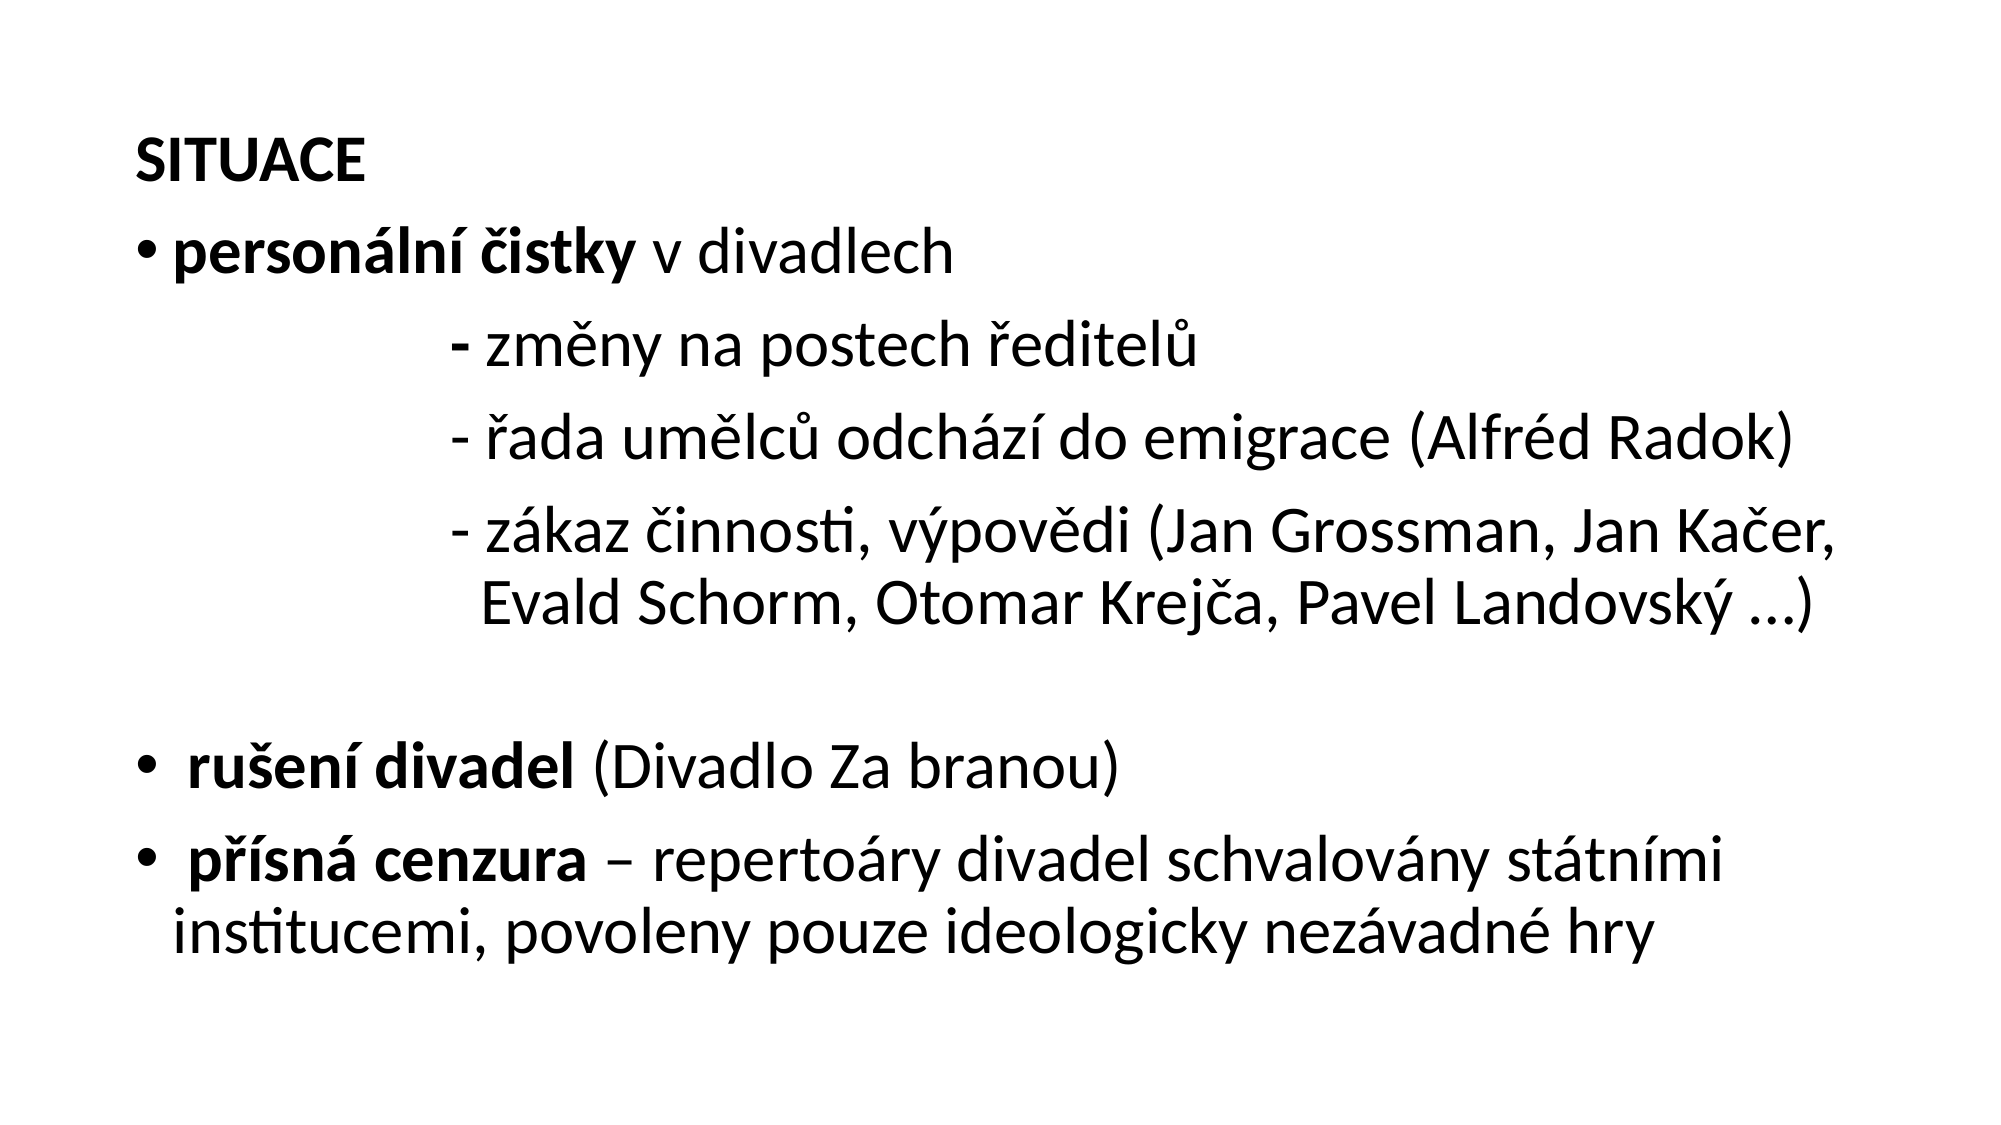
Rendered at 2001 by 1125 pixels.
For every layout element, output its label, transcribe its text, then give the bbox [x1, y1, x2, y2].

list SITUACE personální čistky v divadlech - změny na postech ředitelů - řada umělců odchází do emigrace (Alfréd Radok) - zákaz činnosti, výpovědi (Jan Grossman, Jan Kačer, Evald Schorm, Otomar Krejča, Pavel Landovský …) rušení divadel (Divadlo Za branou) přísná cenzura – repertoáry divadel schvalovány státními institucemi, povoleny pouze ideologicky nezávadné hry [120, 116, 1863, 1067]
